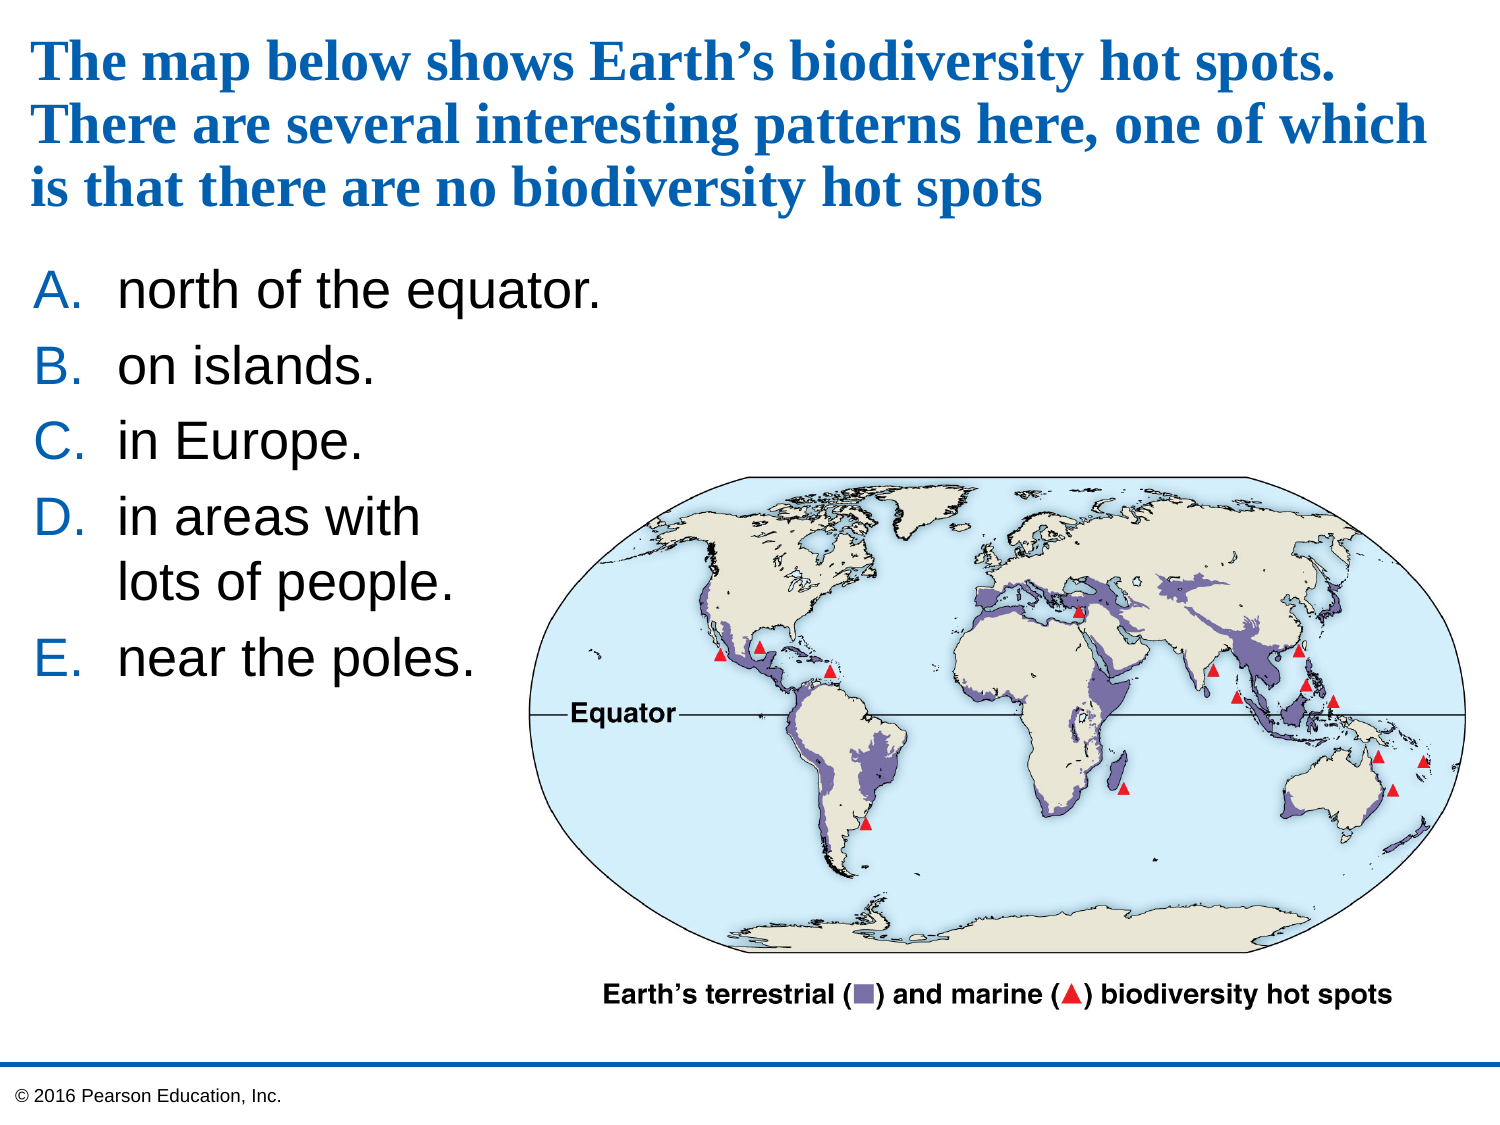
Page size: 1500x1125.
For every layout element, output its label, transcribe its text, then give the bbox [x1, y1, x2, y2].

footer © 2016 Pearson Education, Inc. [0, 1064, 507, 1125]
list north of the equator. on islands. in Europe. in areas with lots of people. near the poles. [23, 254, 1464, 1043]
title The map below shows Earth’s biodiversity hot spots. There are several interesting patterns here, one of which is that there are no biodiversity hot spots [29, 29, 1470, 228]
picture [524, 472, 1470, 1012]
